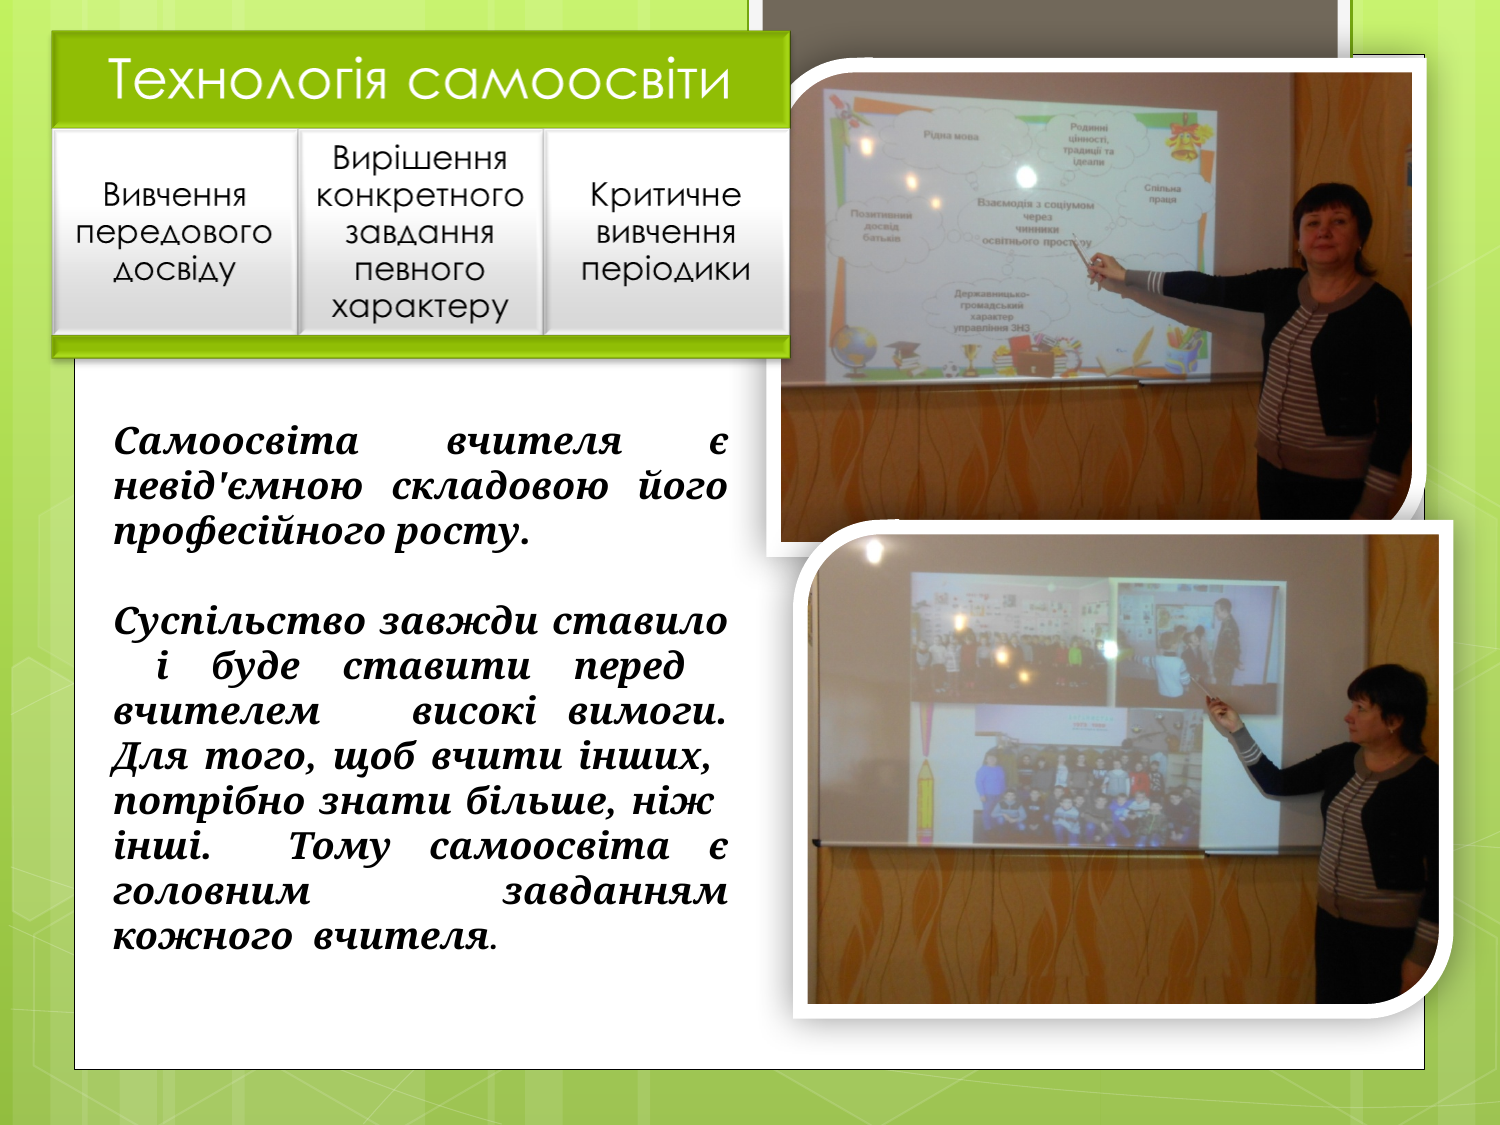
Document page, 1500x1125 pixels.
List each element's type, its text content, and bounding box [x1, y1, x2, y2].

picture [40, 18, 1447, 1012]
text_box Самоосвіта вчителя є невід'ємною складовою його професійного росту. Суспільство завжди ставило і буде ставити перед вчителем високі вимоги. Для того, щоб вчити інших, потрібно знати більше, ніж інші. Тому самоосвіта є головним завданням кожного вчителя. [98, 409, 744, 965]
